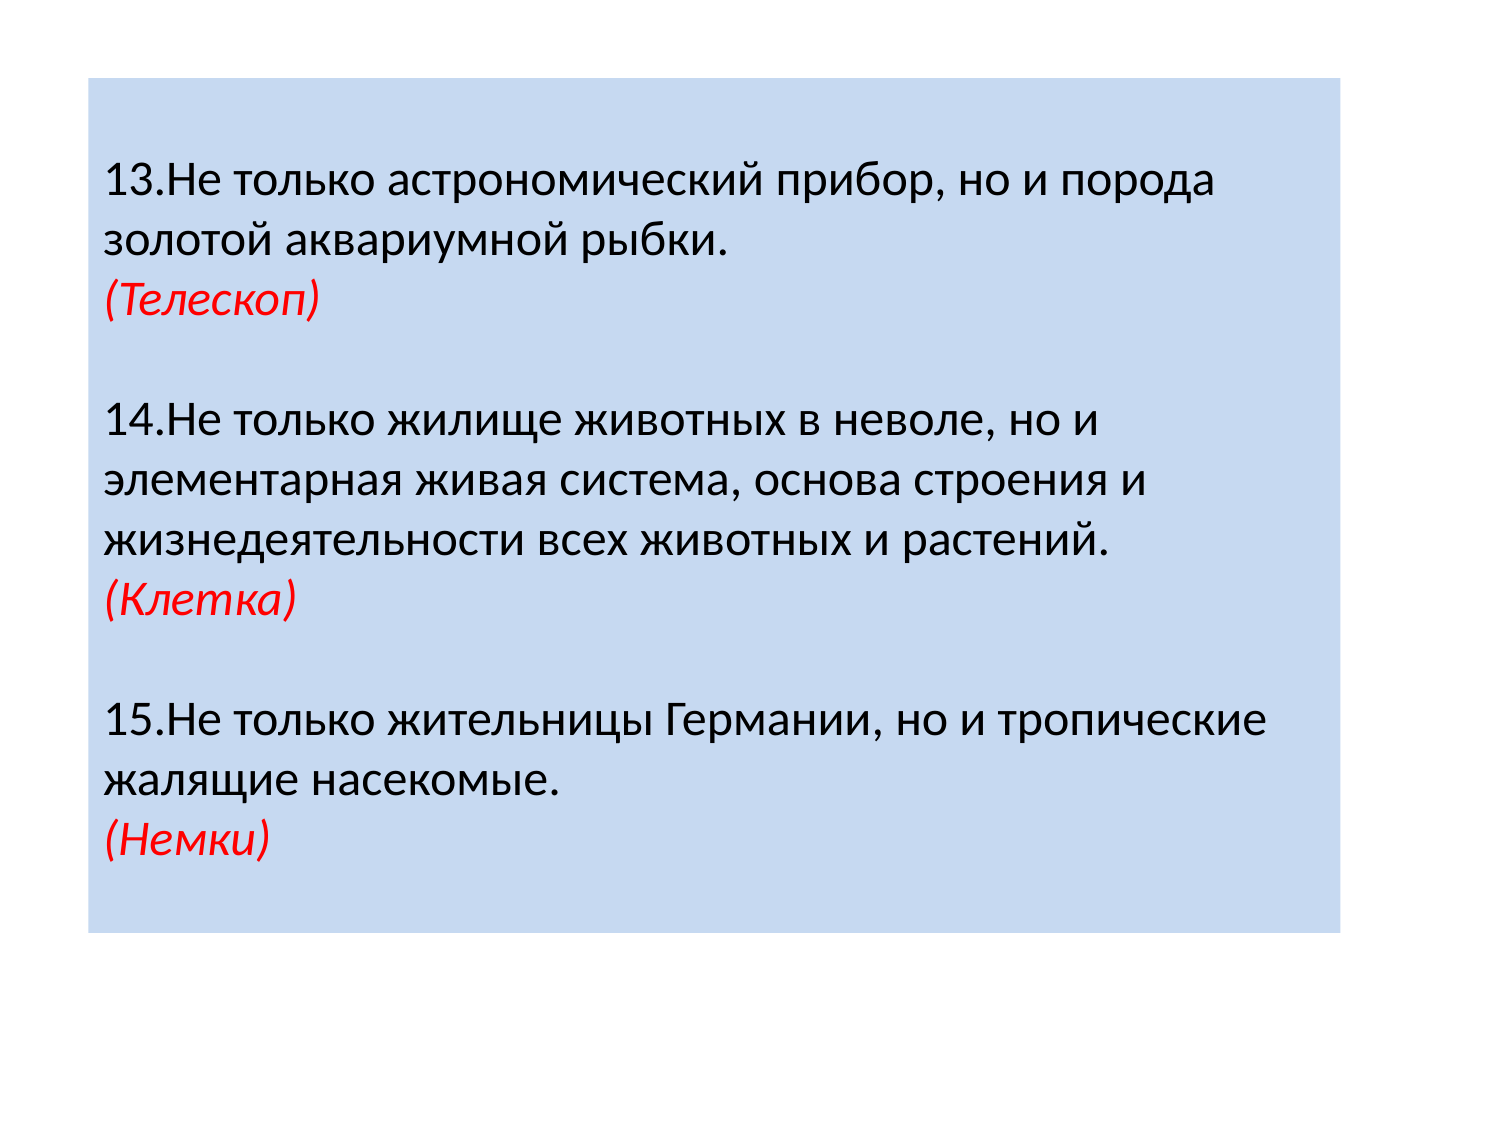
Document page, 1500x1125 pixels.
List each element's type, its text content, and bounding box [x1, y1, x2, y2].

text_box 13.Не только астрономический прибор, но и порода золотой аквариумной рыбки. (Телескоп) 14.Не только жилище животных в неволе, но и элементарная живая система, основа строения и жизнедеятельности всех животных и растений. (Клетка) 15.Не только жительницы Германии, но и тропические жалящие насекомые. (Немки) [88, 78, 1341, 933]
